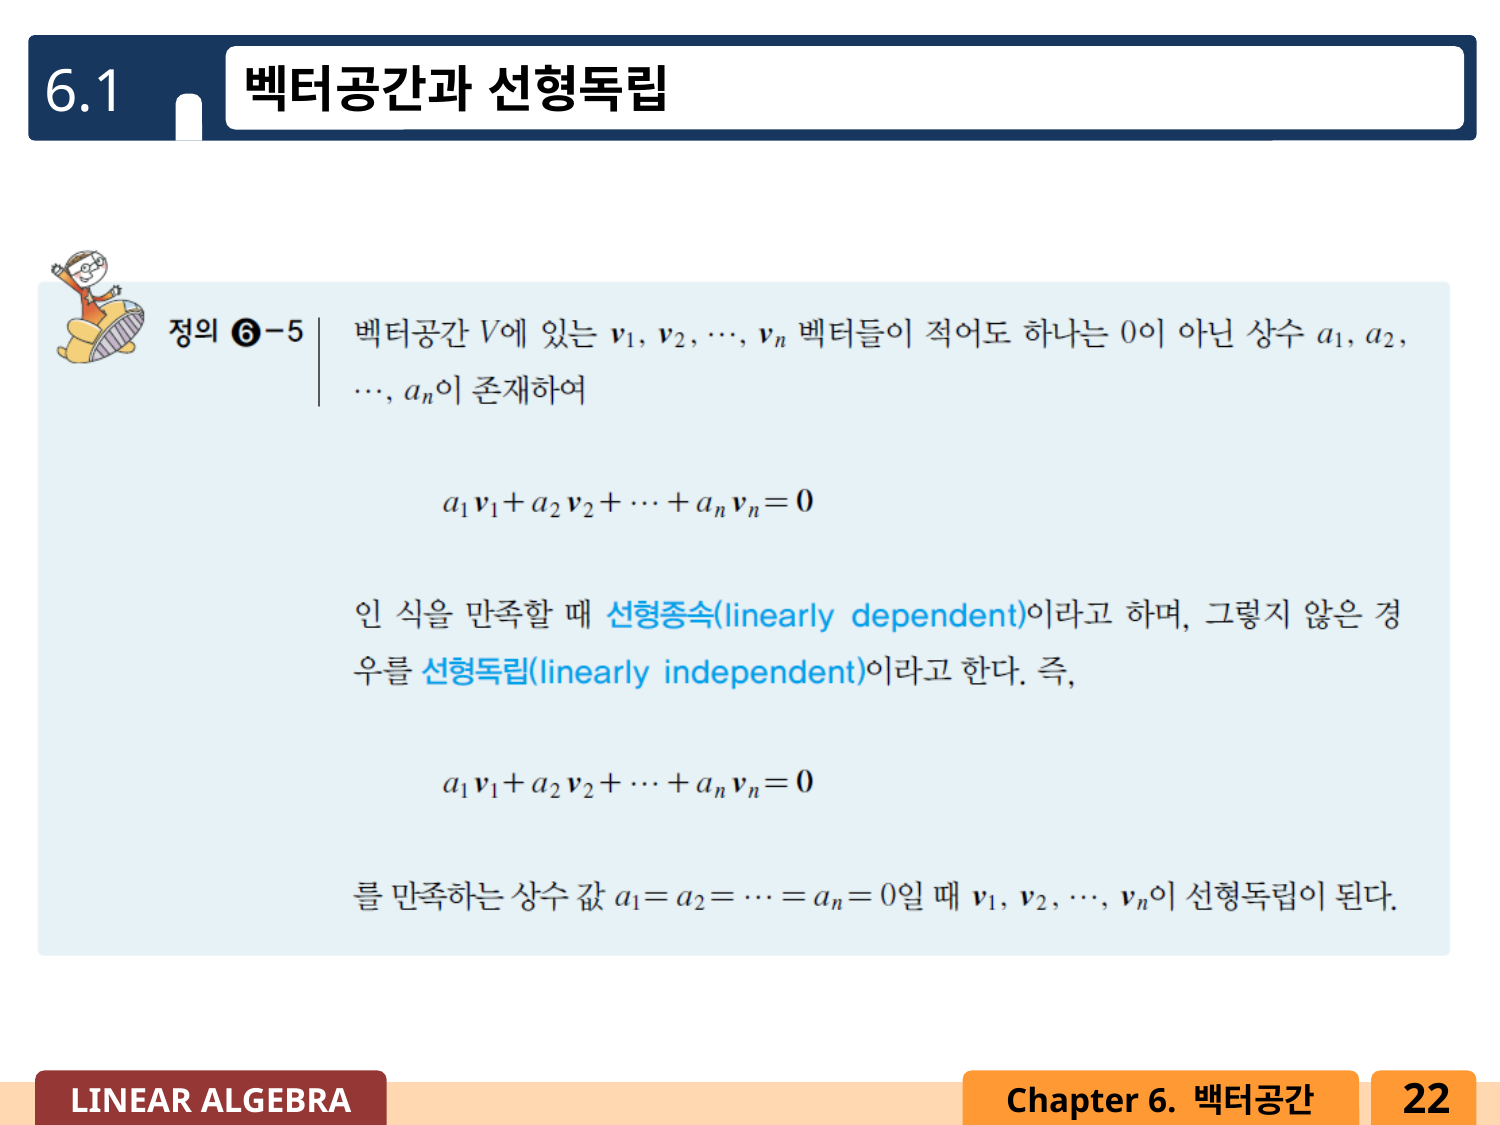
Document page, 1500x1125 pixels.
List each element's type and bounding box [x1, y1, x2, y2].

text_box [28, 34, 1477, 141]
picture [0, 233, 1494, 965]
text_box [0, 1070, 1500, 1125]
